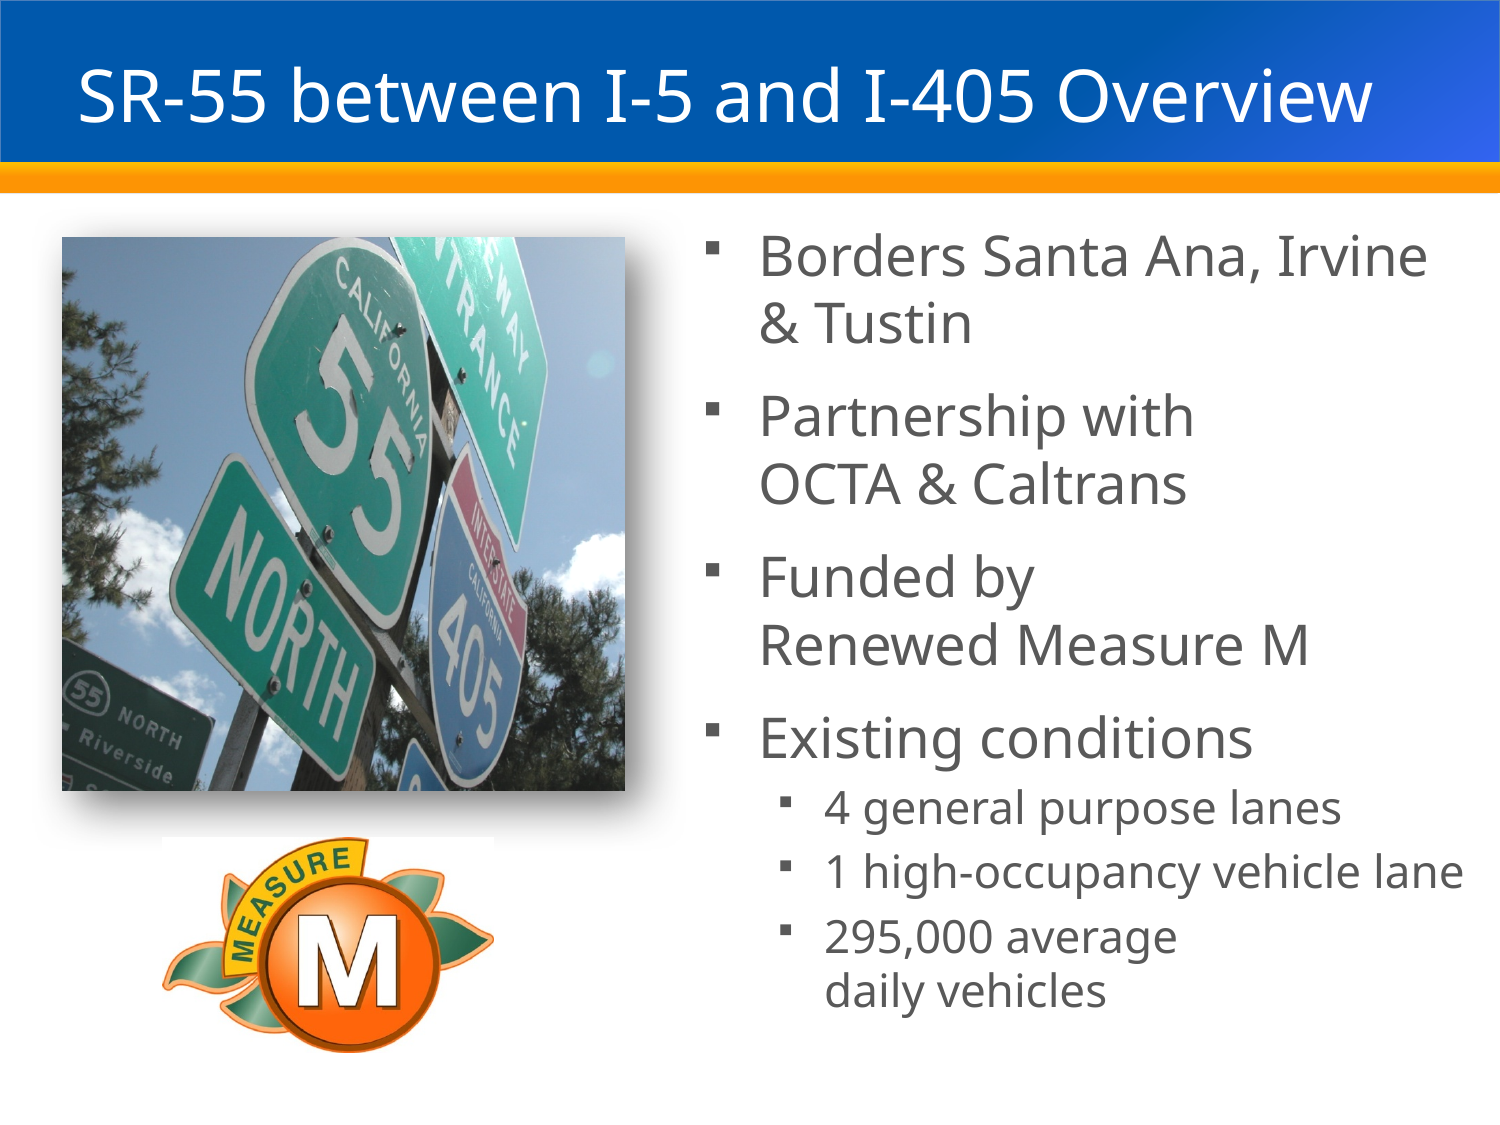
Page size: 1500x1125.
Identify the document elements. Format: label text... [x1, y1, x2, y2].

title SR-55 between I-5 and I-405 Overview [62, 24, 1500, 163]
picture [162, 837, 494, 1053]
list Borders Santa Ana, Irvine & Tustin Partnership with OCTA & Caltrans Funded by Renewed Measure M Existing conditions 4 general purpose lanes 1 high-occupancy vehicle lane 295,000 average daily vehicles [687, 212, 1500, 1125]
picture [62, 237, 626, 792]
